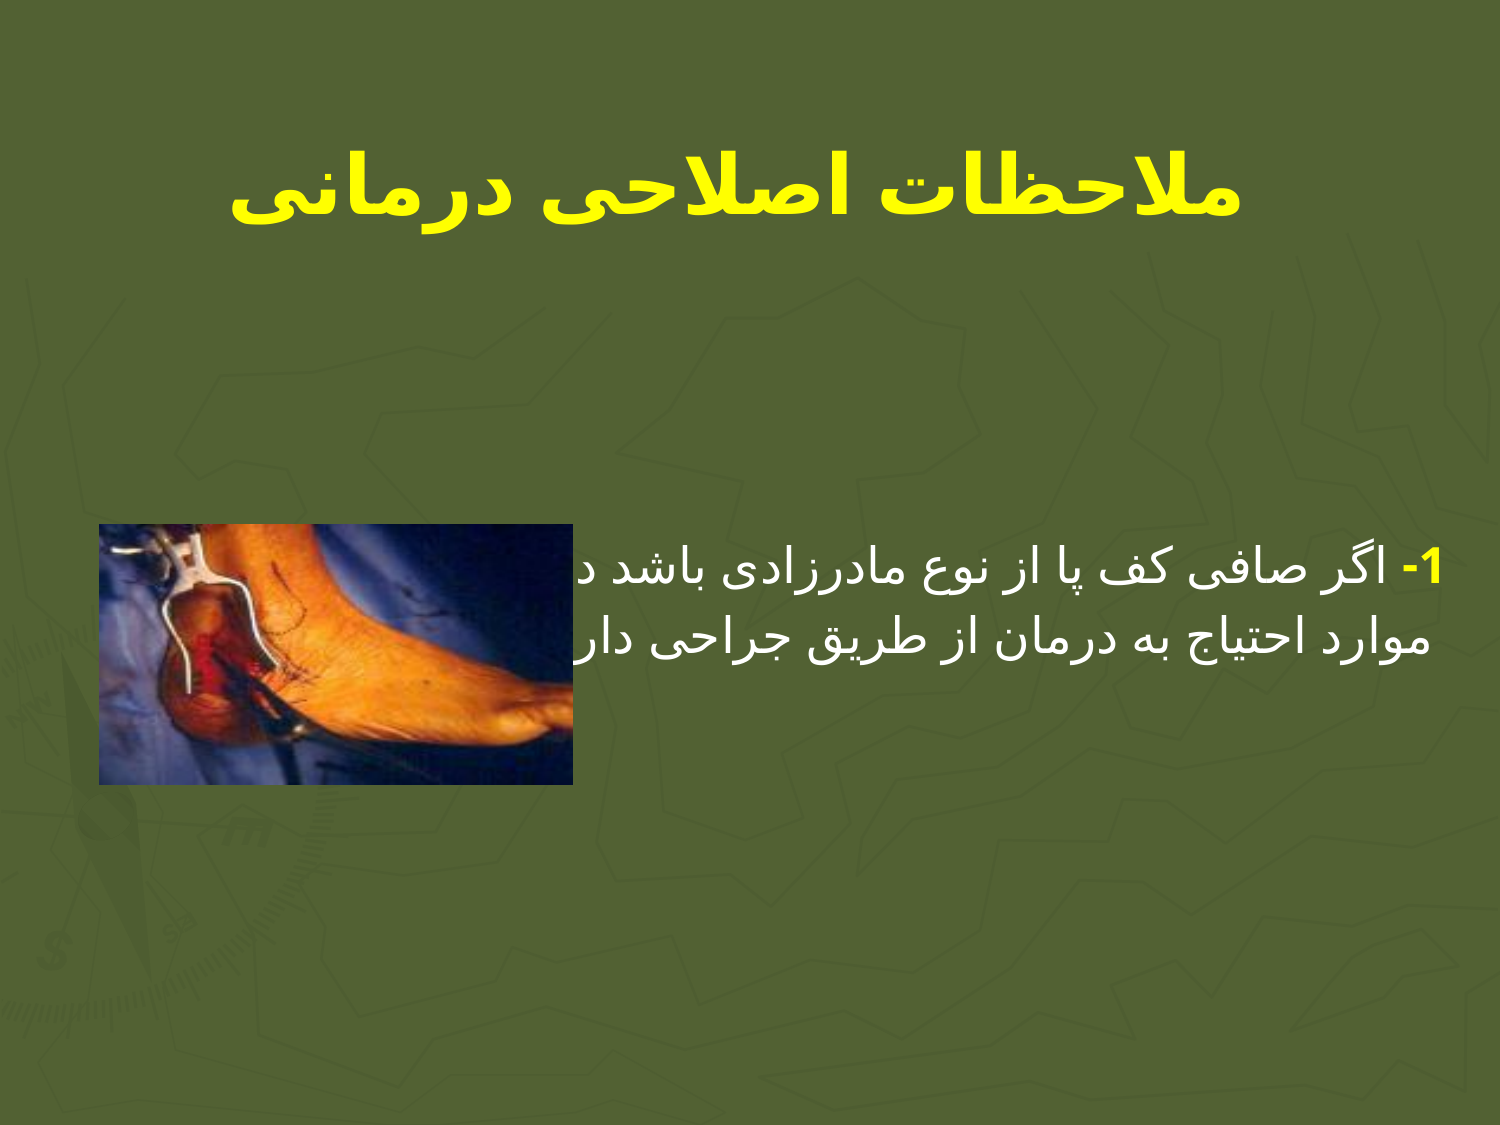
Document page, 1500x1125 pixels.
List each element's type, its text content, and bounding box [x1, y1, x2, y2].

title ملاحظات اصلاحی درمانی [62, 87, 1413, 275]
picture [99, 524, 573, 786]
list 1- اگر صافی کف پا از نوع مادرزادی باشد دراغلب موارد احتیاج به درمان از طریق جراحی دارد. [112, 526, 1463, 1125]
